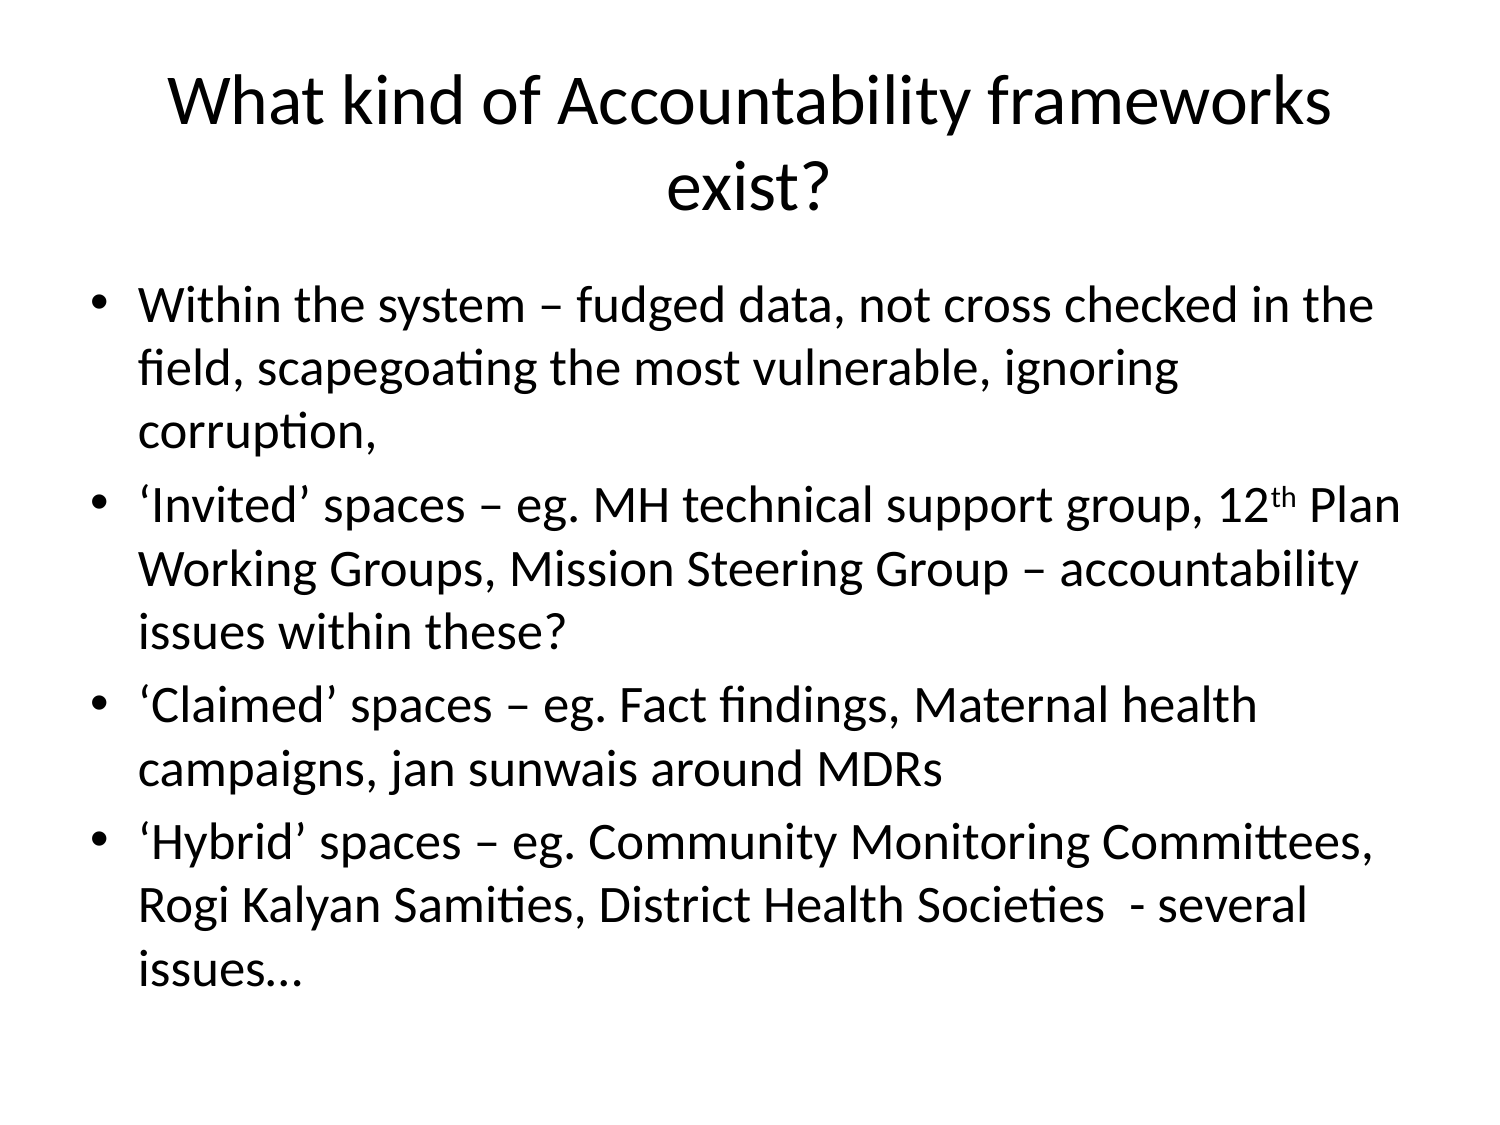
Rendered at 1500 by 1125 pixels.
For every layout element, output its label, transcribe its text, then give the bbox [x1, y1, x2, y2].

title What kind of Accountability frameworks exist? [75, 45, 1425, 233]
list Within the system – fudged data, not cross checked in the field, scapegoating the most vulnerable, ignoring corruption, ‘Invited’ spaces – eg. MH technical support group, 12th Plan Working Groups, Mission Steering Group – accountability issues within these? ‘Claimed’ spaces – eg. Fact findings, Maternal health campaigns, jan sunwais around MDRs ‘Hybrid’ spaces – eg. Community Monitoring Committees, Rogi Kalyan Samities, District Health Societies - several issues… [75, 262, 1425, 1005]
